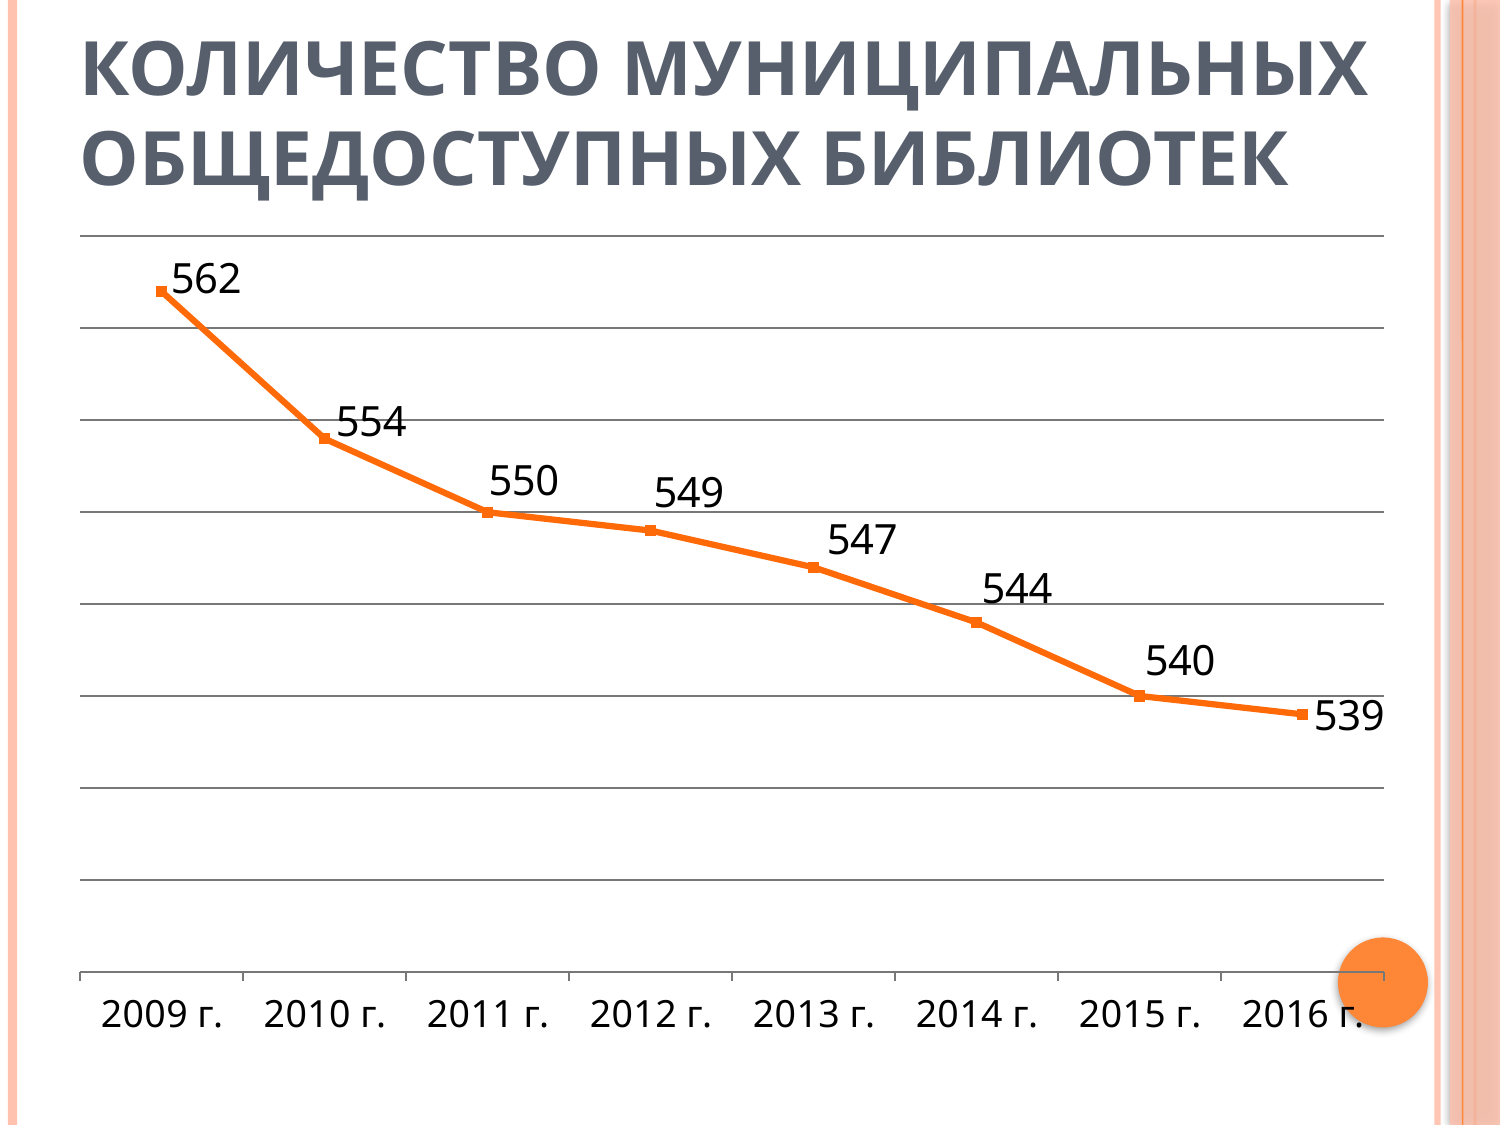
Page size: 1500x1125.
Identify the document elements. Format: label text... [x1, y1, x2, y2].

title Количество муниципальных общедоступных библиотек [64, 90, 1415, 209]
chart [52, 219, 1413, 1056]
